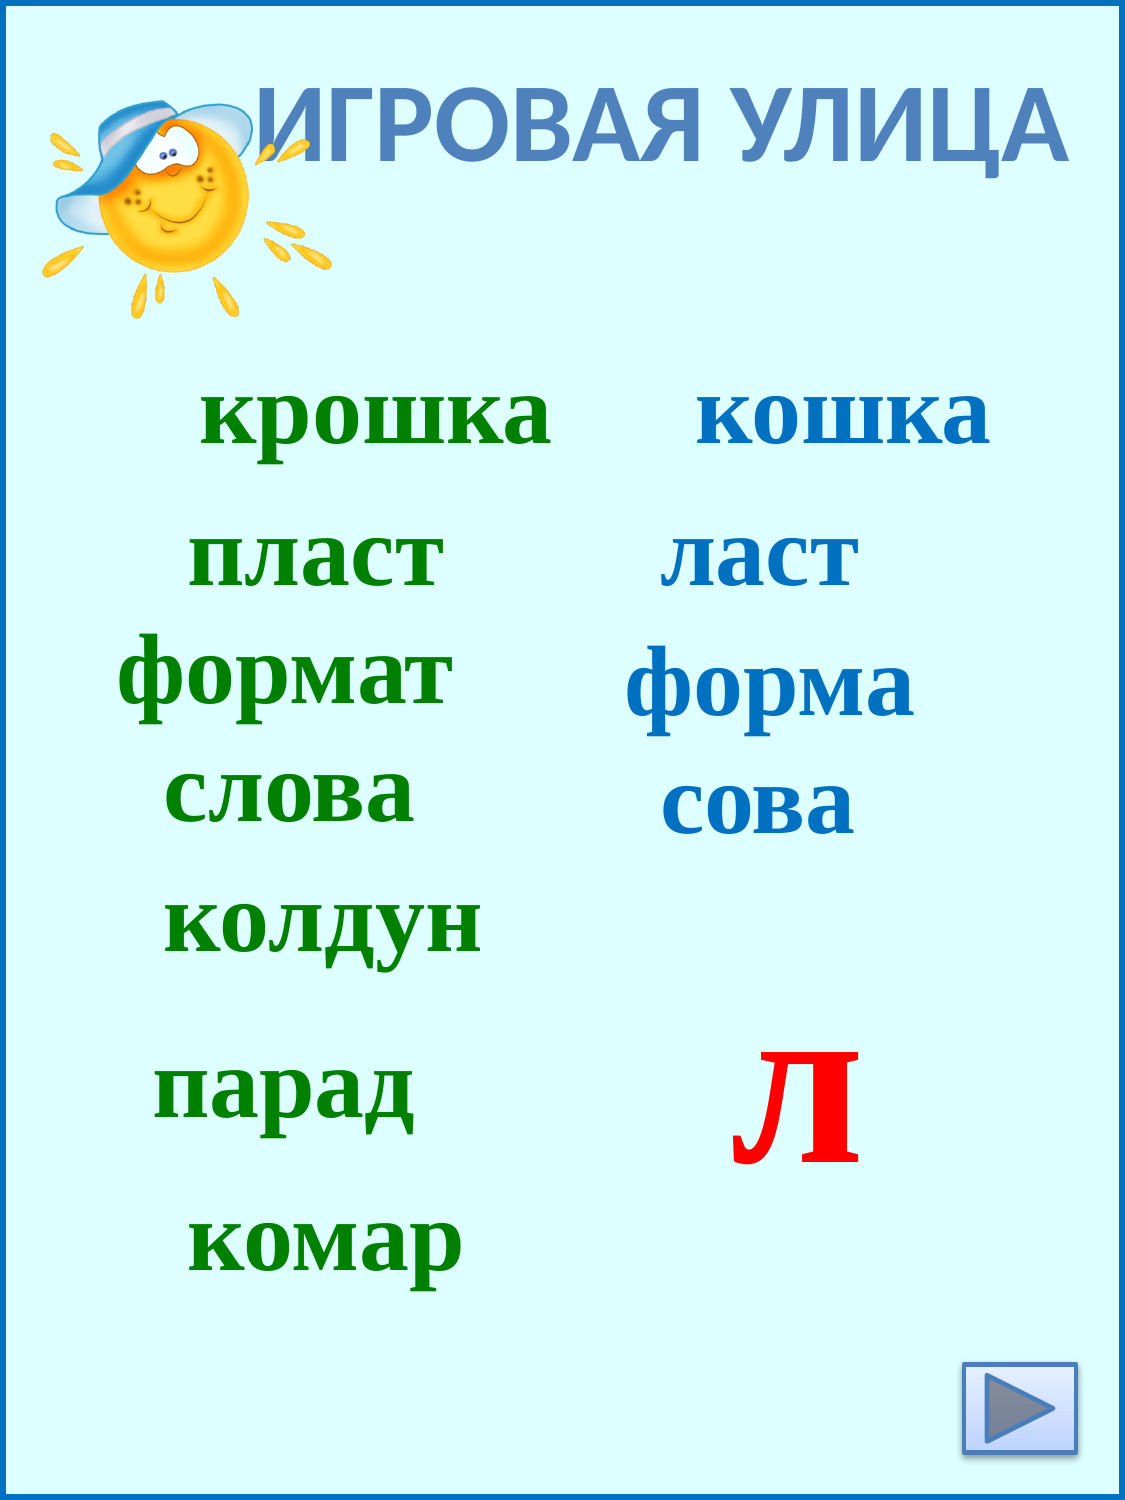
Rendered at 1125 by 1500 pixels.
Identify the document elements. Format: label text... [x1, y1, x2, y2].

text_box сова [645, 726, 988, 862]
text_box кошка [680, 336, 1024, 472]
text_box форма [609, 608, 953, 743]
text_box пласт [172, 478, 563, 613]
picture [42, 100, 332, 319]
text_box комар [172, 1163, 528, 1299]
text_box крошка [184, 336, 575, 472]
text_box л [715, 915, 894, 1218]
text_box [0, 0, 1125, 1500]
text_box [963, 1363, 1077, 1453]
text_box формат [101, 596, 492, 732]
text_box Игровая улица [238, 41, 1086, 192]
text_box ласт [645, 478, 988, 613]
text_box слова [149, 714, 539, 844]
text_box парад [137, 1009, 468, 1145]
text_box колдун [149, 844, 539, 980]
